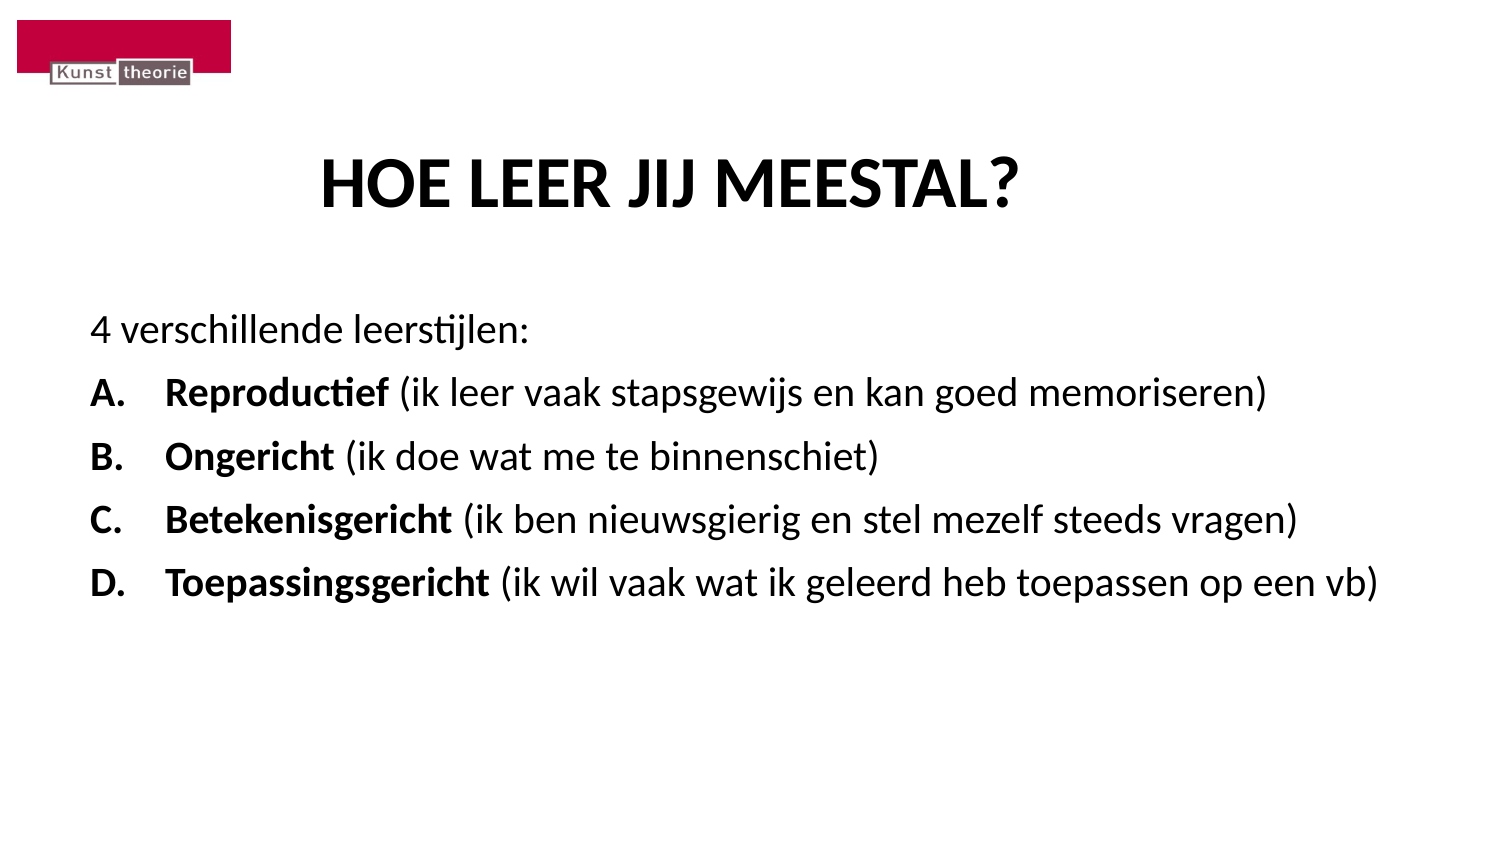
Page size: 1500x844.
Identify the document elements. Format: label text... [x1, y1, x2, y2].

title HOE LEER JIJ MEESTAL? [64, 126, 1278, 230]
list 4 verschillende leerstijlen: Reproductief (ik leer vaak stapsgewijs en kan goed memoriseren) Ongericht (ik doe wat me te binnenschiet) Betekenisgericht (ik ben nieuwsgierig en stel mezelf steeds vragen) Toepassingsgericht (ik wil vaak wat ik geleerd heb toepassen op een vb) [75, 289, 1425, 754]
picture [17, 20, 231, 92]
